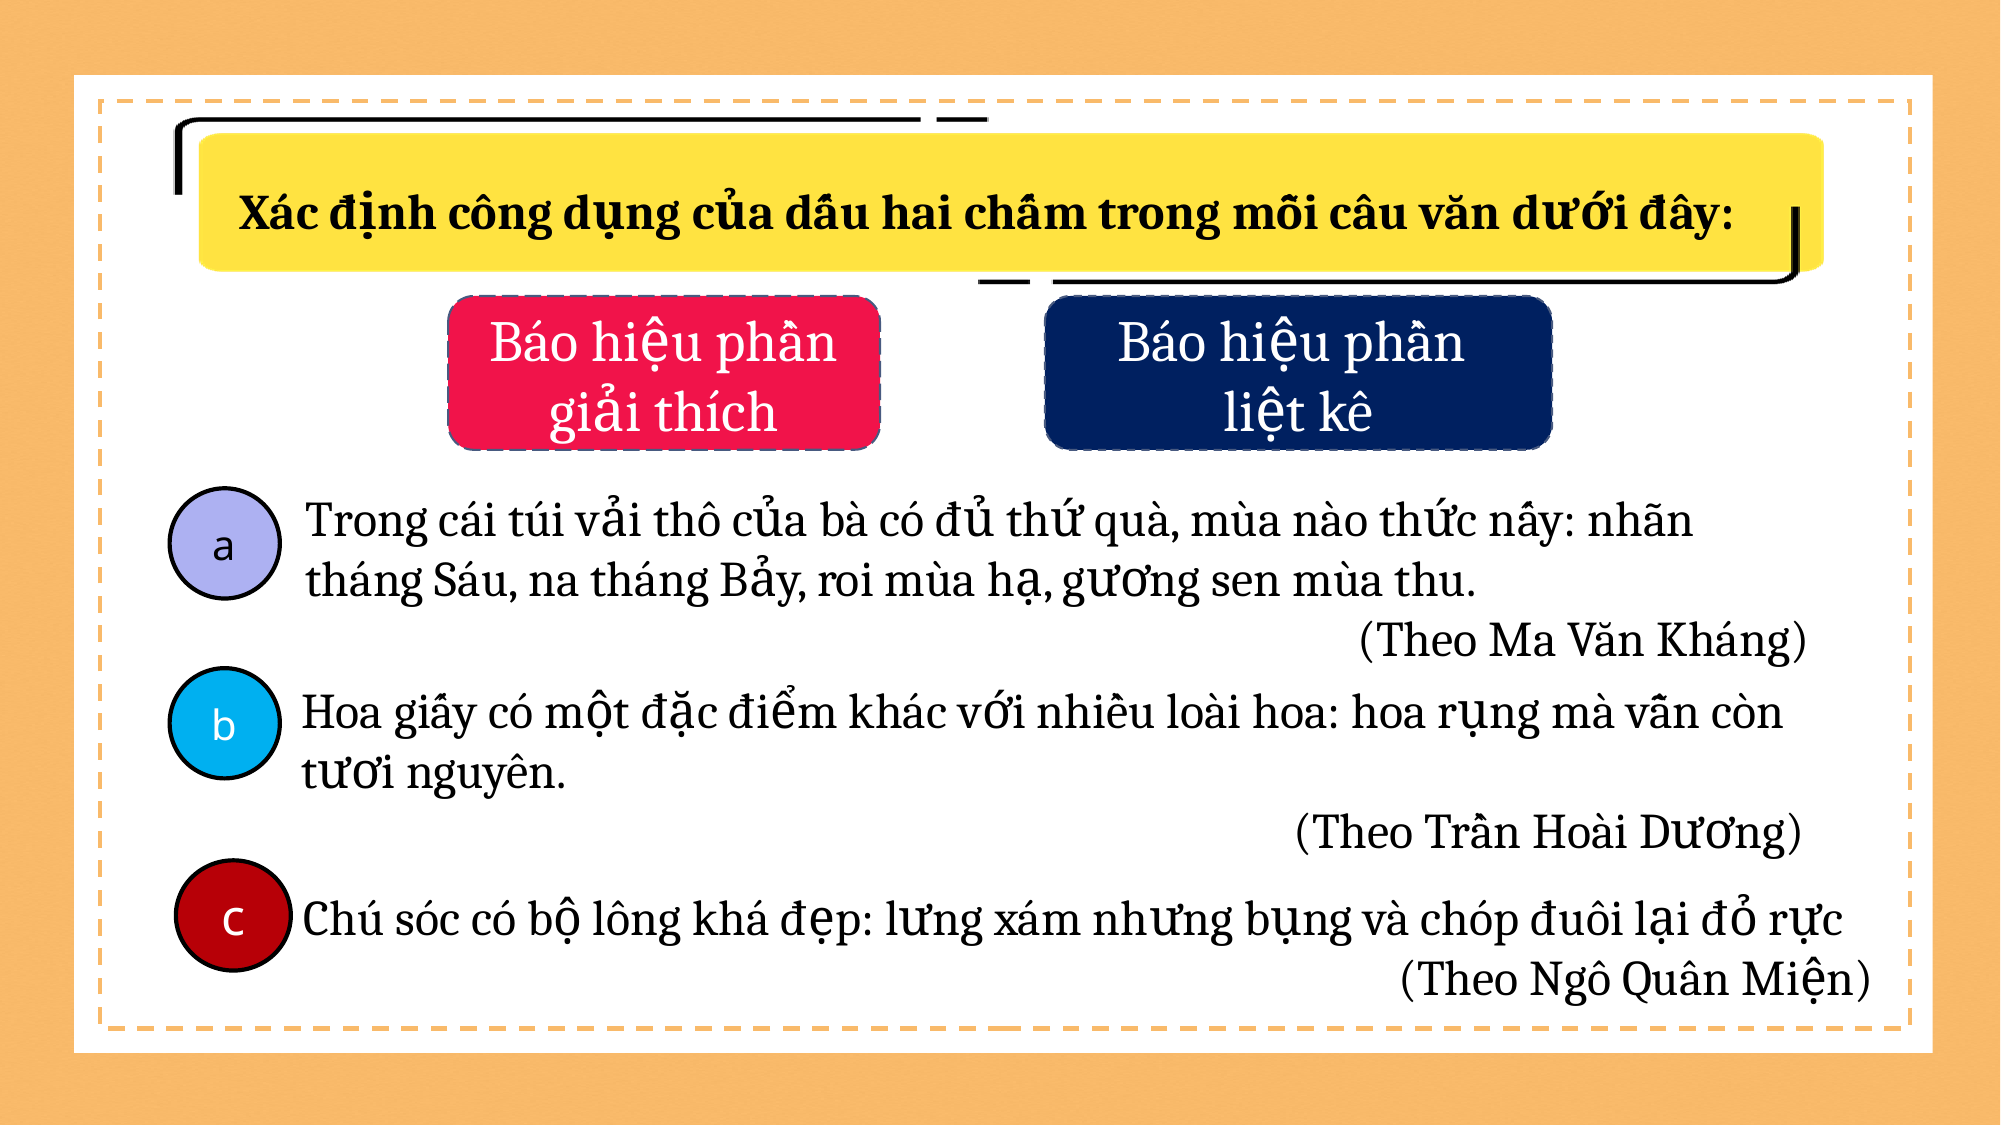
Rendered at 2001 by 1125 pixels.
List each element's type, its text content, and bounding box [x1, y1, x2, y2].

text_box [136, 103, 1864, 314]
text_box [169, 478, 1825, 676]
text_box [169, 676, 1820, 868]
picture [0, 0, 2001, 1125]
text_box Báo hiệu phần liệt kê [1043, 314, 1554, 451]
text_box Báo hiệu phần giải thích [447, 314, 882, 451]
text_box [175, 860, 1889, 1075]
